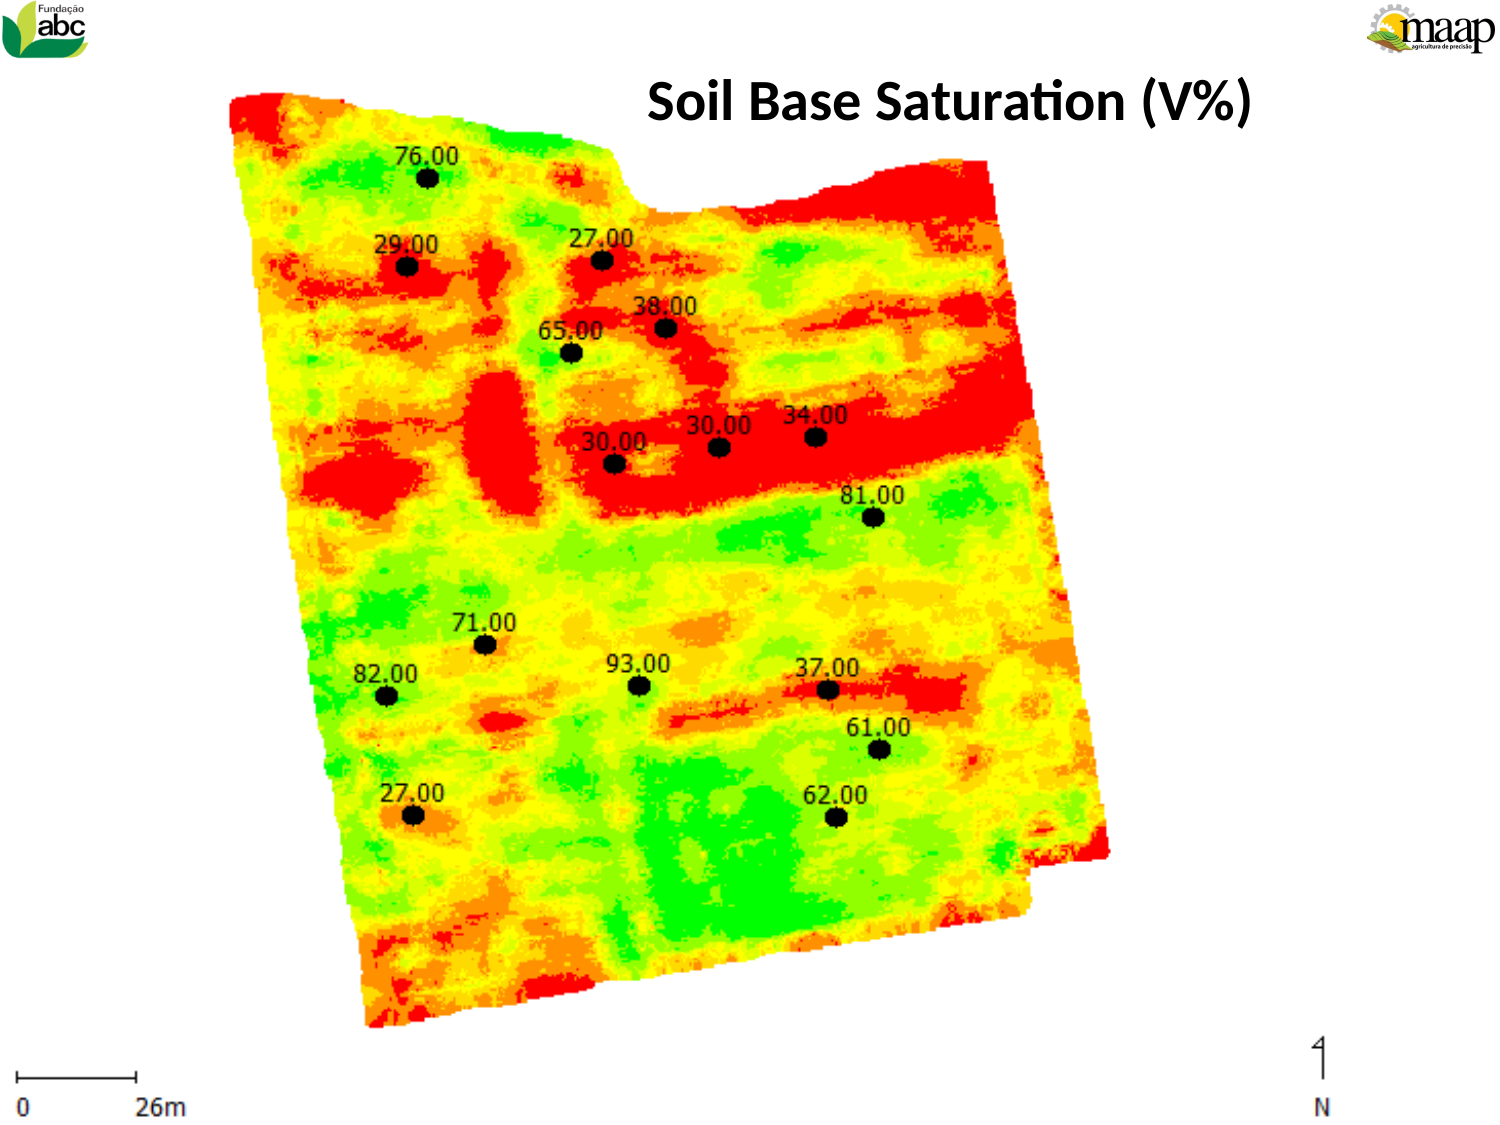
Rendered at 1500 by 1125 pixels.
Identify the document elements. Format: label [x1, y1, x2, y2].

picture [0, 0, 1341, 1125]
picture [1363, 0, 1500, 60]
